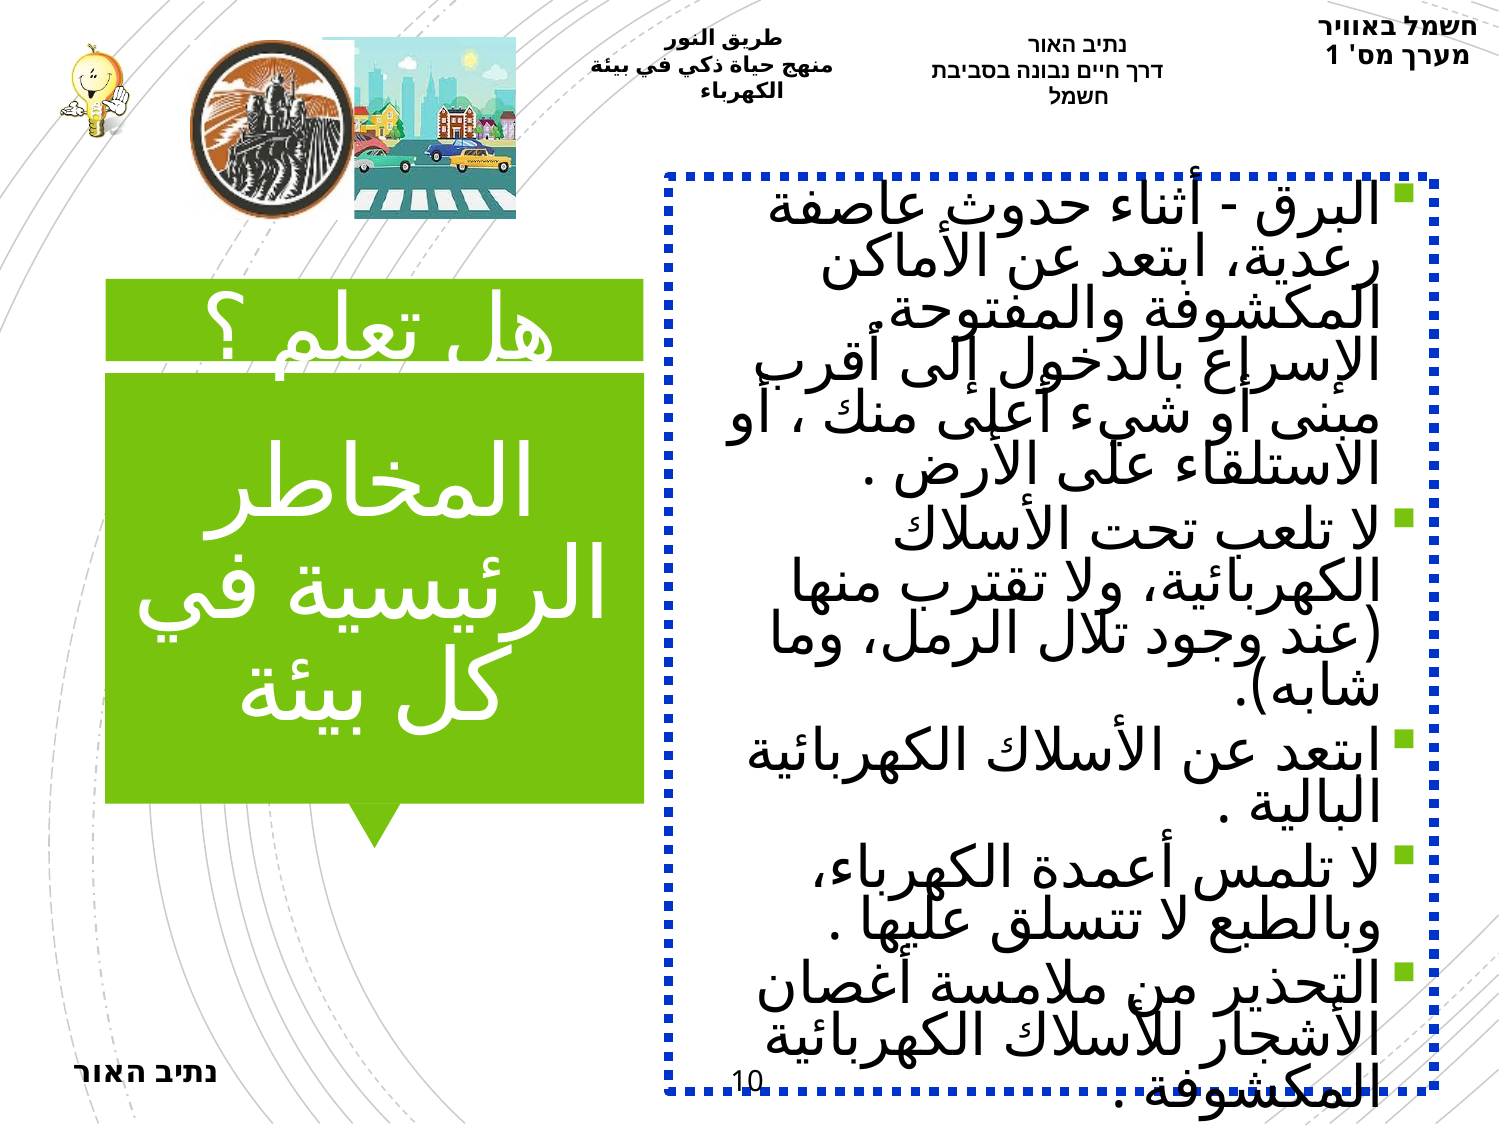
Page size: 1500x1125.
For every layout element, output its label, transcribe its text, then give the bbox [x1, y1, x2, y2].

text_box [189, 37, 517, 220]
text_box חשמל באוויר מערך מס' 1 [1298, 4, 1498, 78]
title المخاطر الرئيسية في كل بيئة [118, 420, 631, 756]
text_box נתיב האור [58, 1044, 289, 1097]
text_box 10 [612, 1055, 882, 1105]
picture [57, 40, 132, 141]
text_box هل تعلم ؟ [186, 260, 618, 385]
text_box طريق النور منهج حياة ذكي في بيئة الكهرباء [560, 18, 924, 109]
list البرق - أثناء حدوث عاصفة رعدية، ابتعد عن الأماكن المكشوفة والمفتوحة. الإسراع بالدخول إلى أقرب مبنى أو شيء أعلى منك ، أو الاستلقاء على الأرض . لا تلعب تحت الأسلاك الكهربائية، ولا تقترب منها (عند وجود تلال الرمل، وما شابه). ابتعد عن الأسلاك الكهربائية البالية . لا تلمس أعمدة الكهرباء، وبالطبع لا تتسلق عليها . التحذير من ملامسة أغصان الأشجار للأسلاك الكهربائية المكشوفة . لا تقترب من الخزانات الكهربائية المفتوحة و/أو المحطات الداخلية المفتوحة. [668, 176, 1435, 1092]
text_box נתיב האור דרך חיים נבונה בסביבת חשמל [896, 25, 1260, 115]
